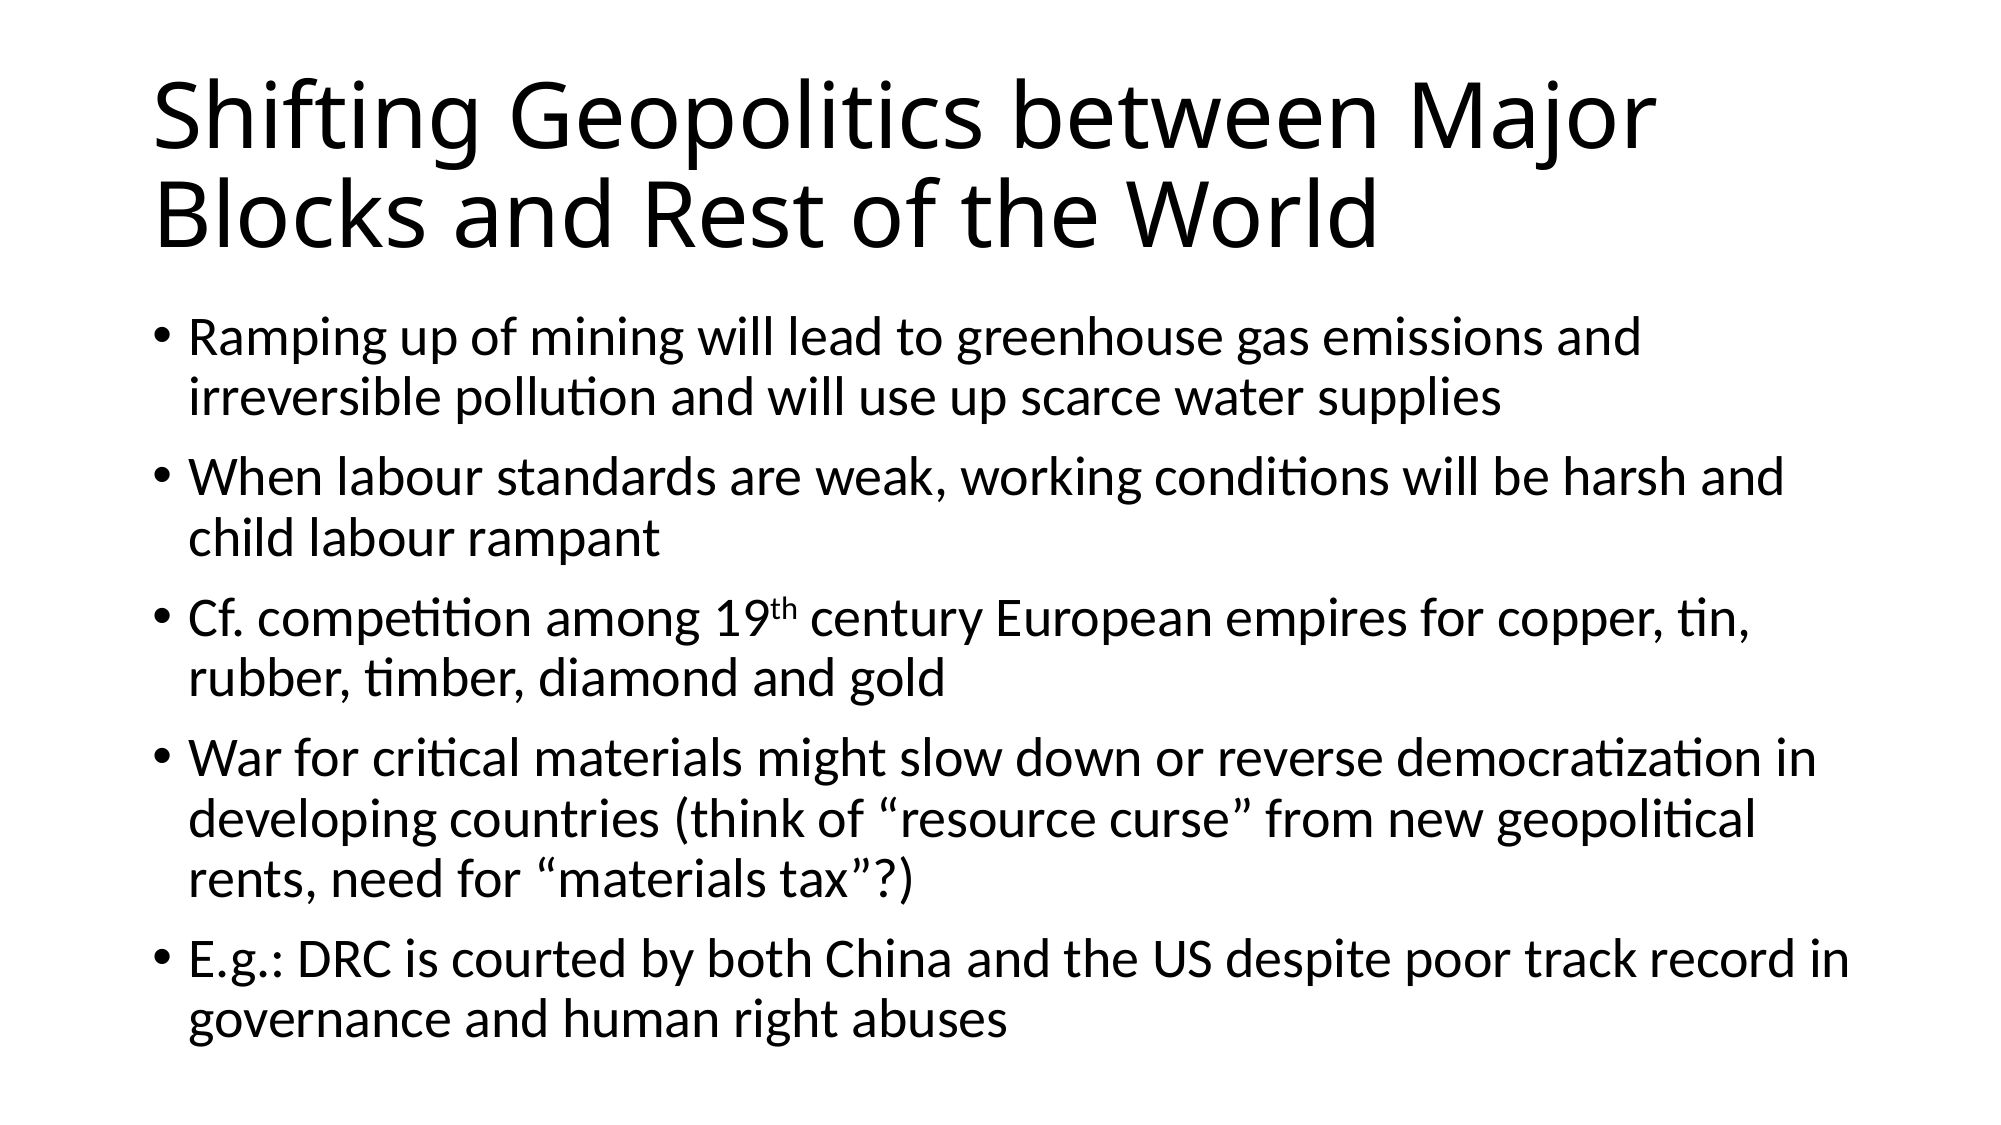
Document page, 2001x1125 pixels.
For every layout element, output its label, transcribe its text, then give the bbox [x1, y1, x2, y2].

title Shifting Geopolitics between Major Blocks and Rest of the World [137, 59, 1863, 278]
list Ramping up of mining will lead to greenhouse gas emissions and irreversible pollution and will use up scarce water supplies When labour standards are weak, working conditions will be harsh and child labour rampant Cf. competition among 19th century European empires for copper, tin, rubber, timber, diamond and gold War for critical materials might slow down or reverse democratization in developing countries (think of “resource curse” from new geopolitical rents, need for “materials tax”?) E.g.: DRC is courted by both China and the US despite poor track record in governance and human right abuses [137, 299, 1883, 1066]
